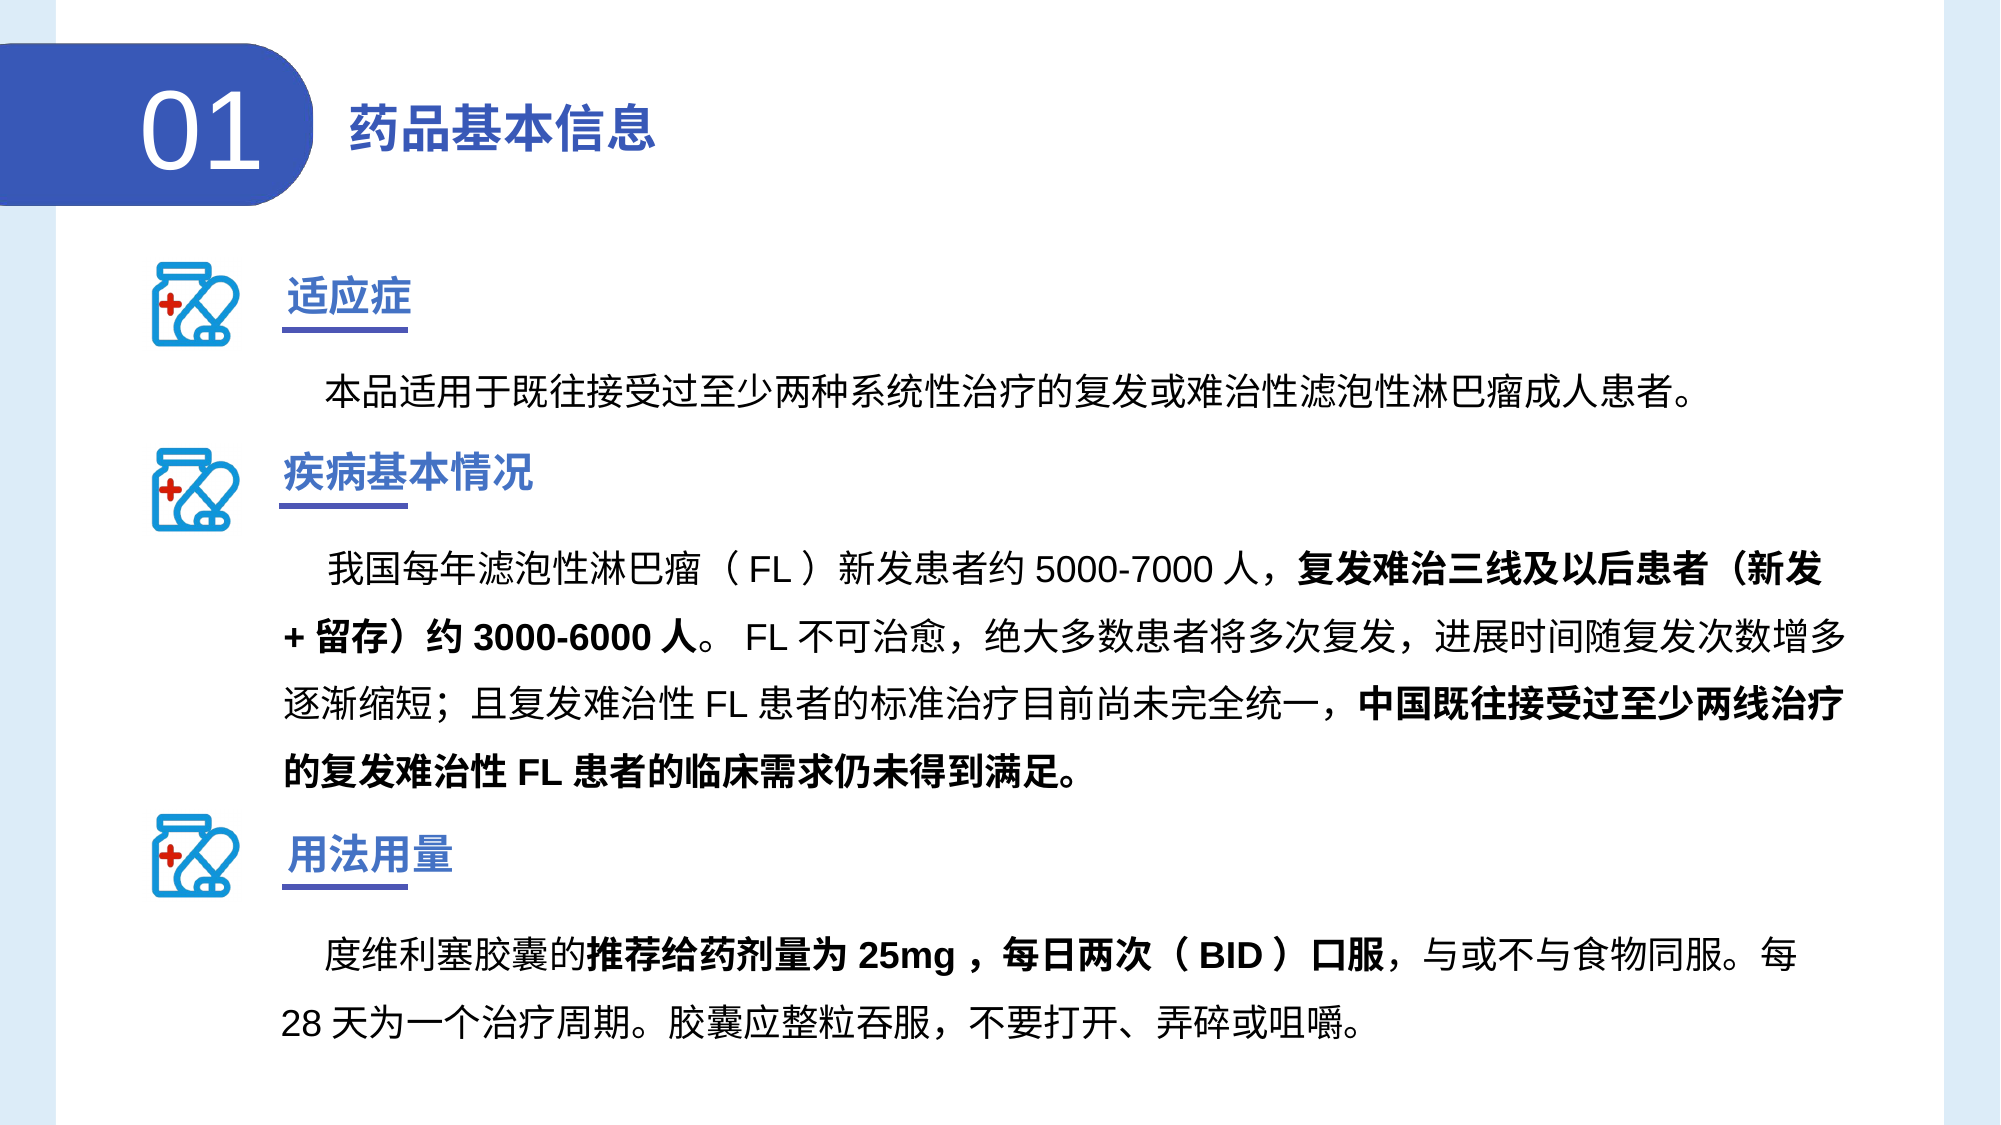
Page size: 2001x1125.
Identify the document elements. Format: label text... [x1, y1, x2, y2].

text_box 01 [119, 58, 280, 191]
text_box [0, 206, 55, 1125]
picture [142, 809, 242, 902]
text_box [55, 0, 1945, 1125]
picture [142, 257, 242, 351]
text_box [1945, 0, 2000, 1125]
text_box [265, 249, 1837, 414]
text_box [0, 0, 55, 43]
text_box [268, 425, 1887, 796]
picture [142, 443, 242, 536]
text_box [0, 43, 314, 206]
text_box 药品基本信息 [333, 79, 873, 170]
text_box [265, 807, 1837, 1046]
